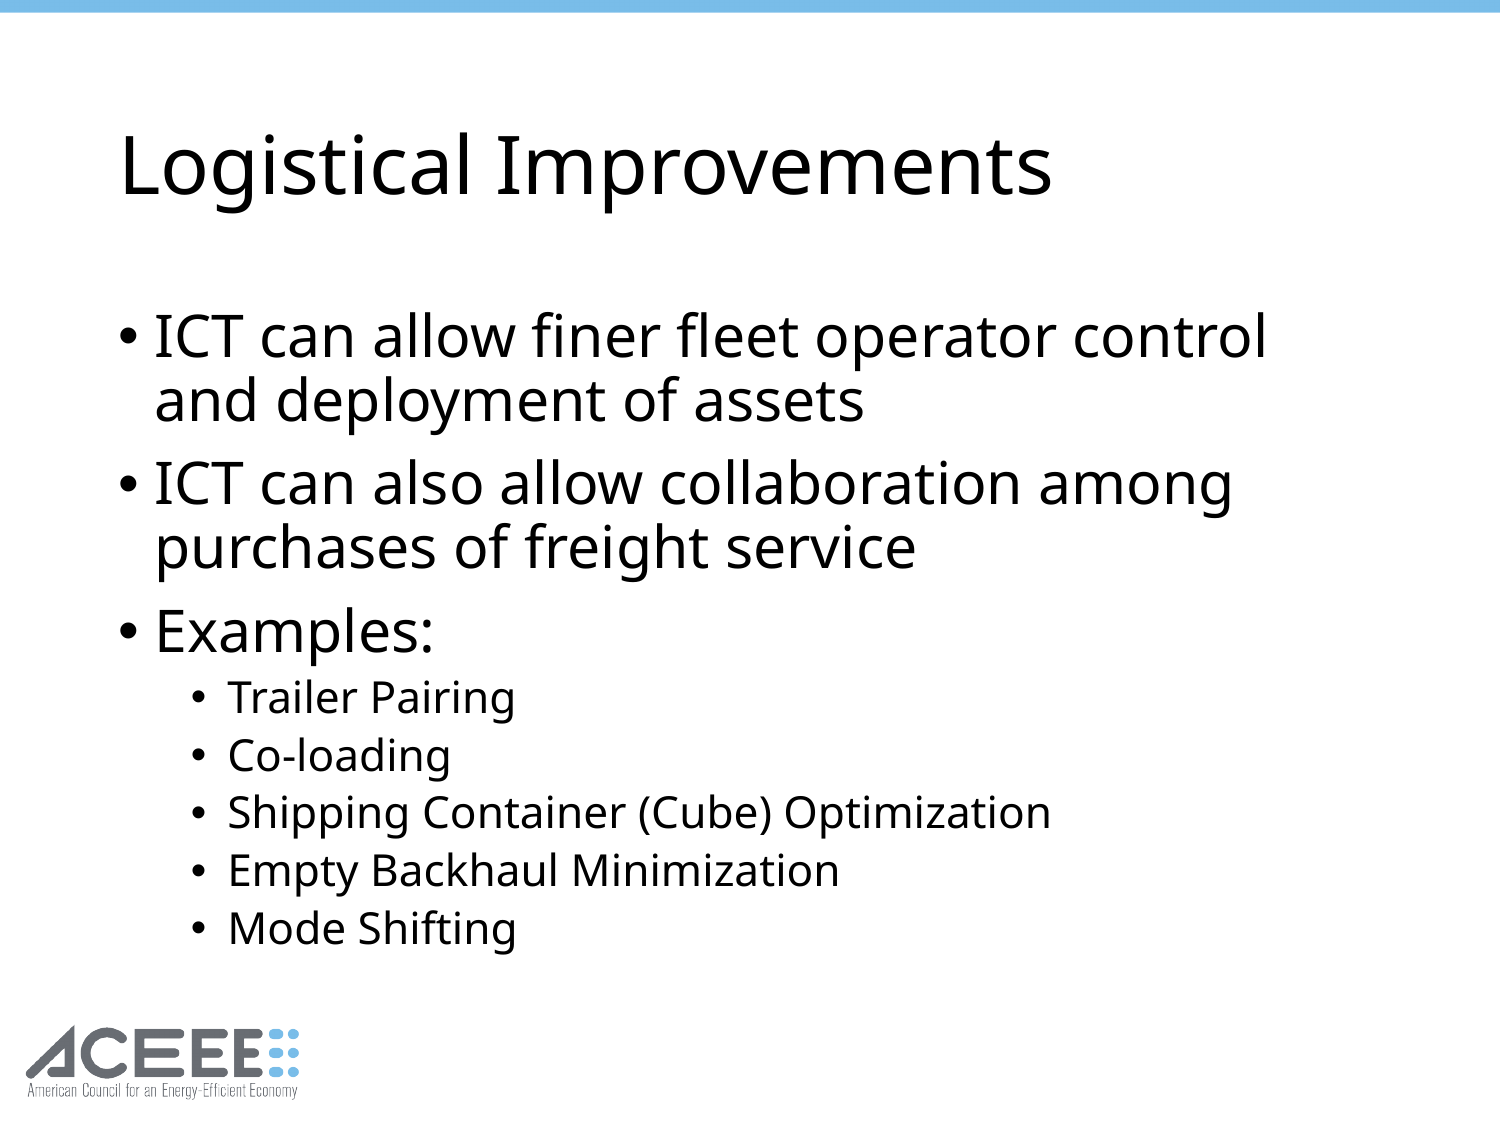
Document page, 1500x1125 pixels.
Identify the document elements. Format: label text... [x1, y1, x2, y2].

title Logistical Improvements [103, 59, 1397, 278]
list ICT can allow finer fleet operator control and deployment of assets ICT can also allow collaboration among purchases of freight service Examples: Trailer Pairing Co-loading Shipping Container (Cube) Optimization Empty Backhaul Minimization Mode Shifting [103, 299, 1397, 1014]
picture [0, 0, 1500, 1125]
